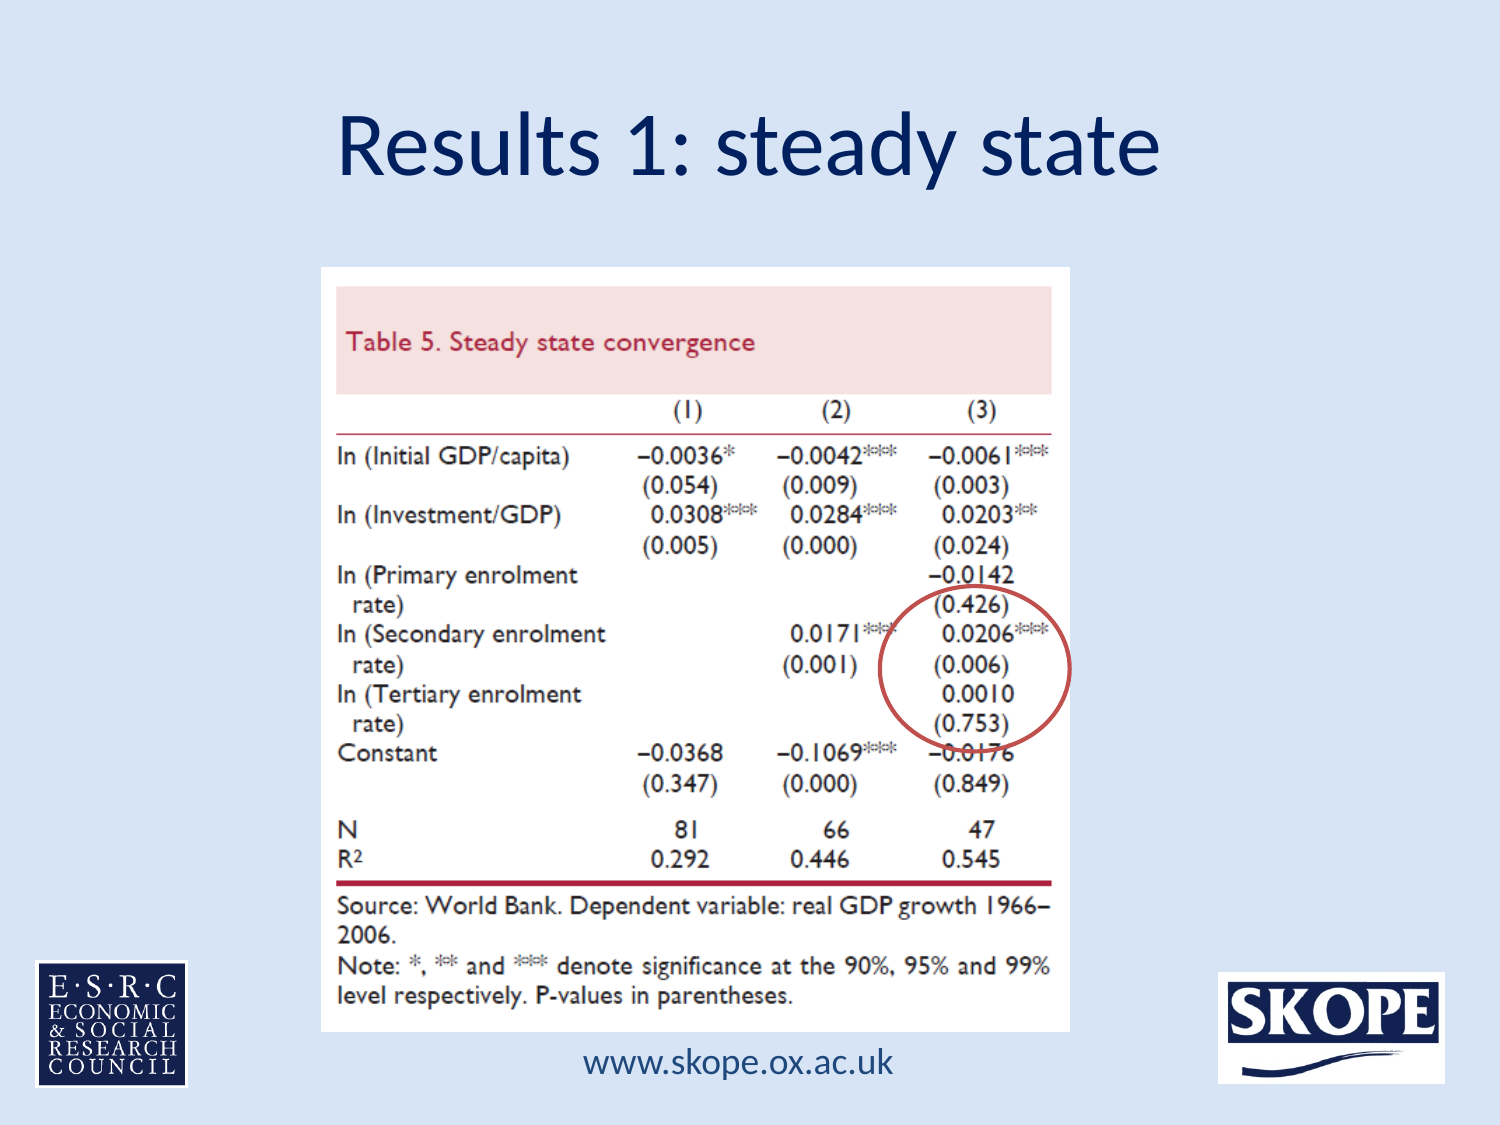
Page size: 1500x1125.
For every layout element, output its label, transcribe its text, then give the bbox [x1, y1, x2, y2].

picture [320, 266, 1070, 1032]
title Results 1: steady state [74, 44, 1426, 233]
picture [1218, 972, 1445, 1084]
picture [35, 960, 188, 1088]
